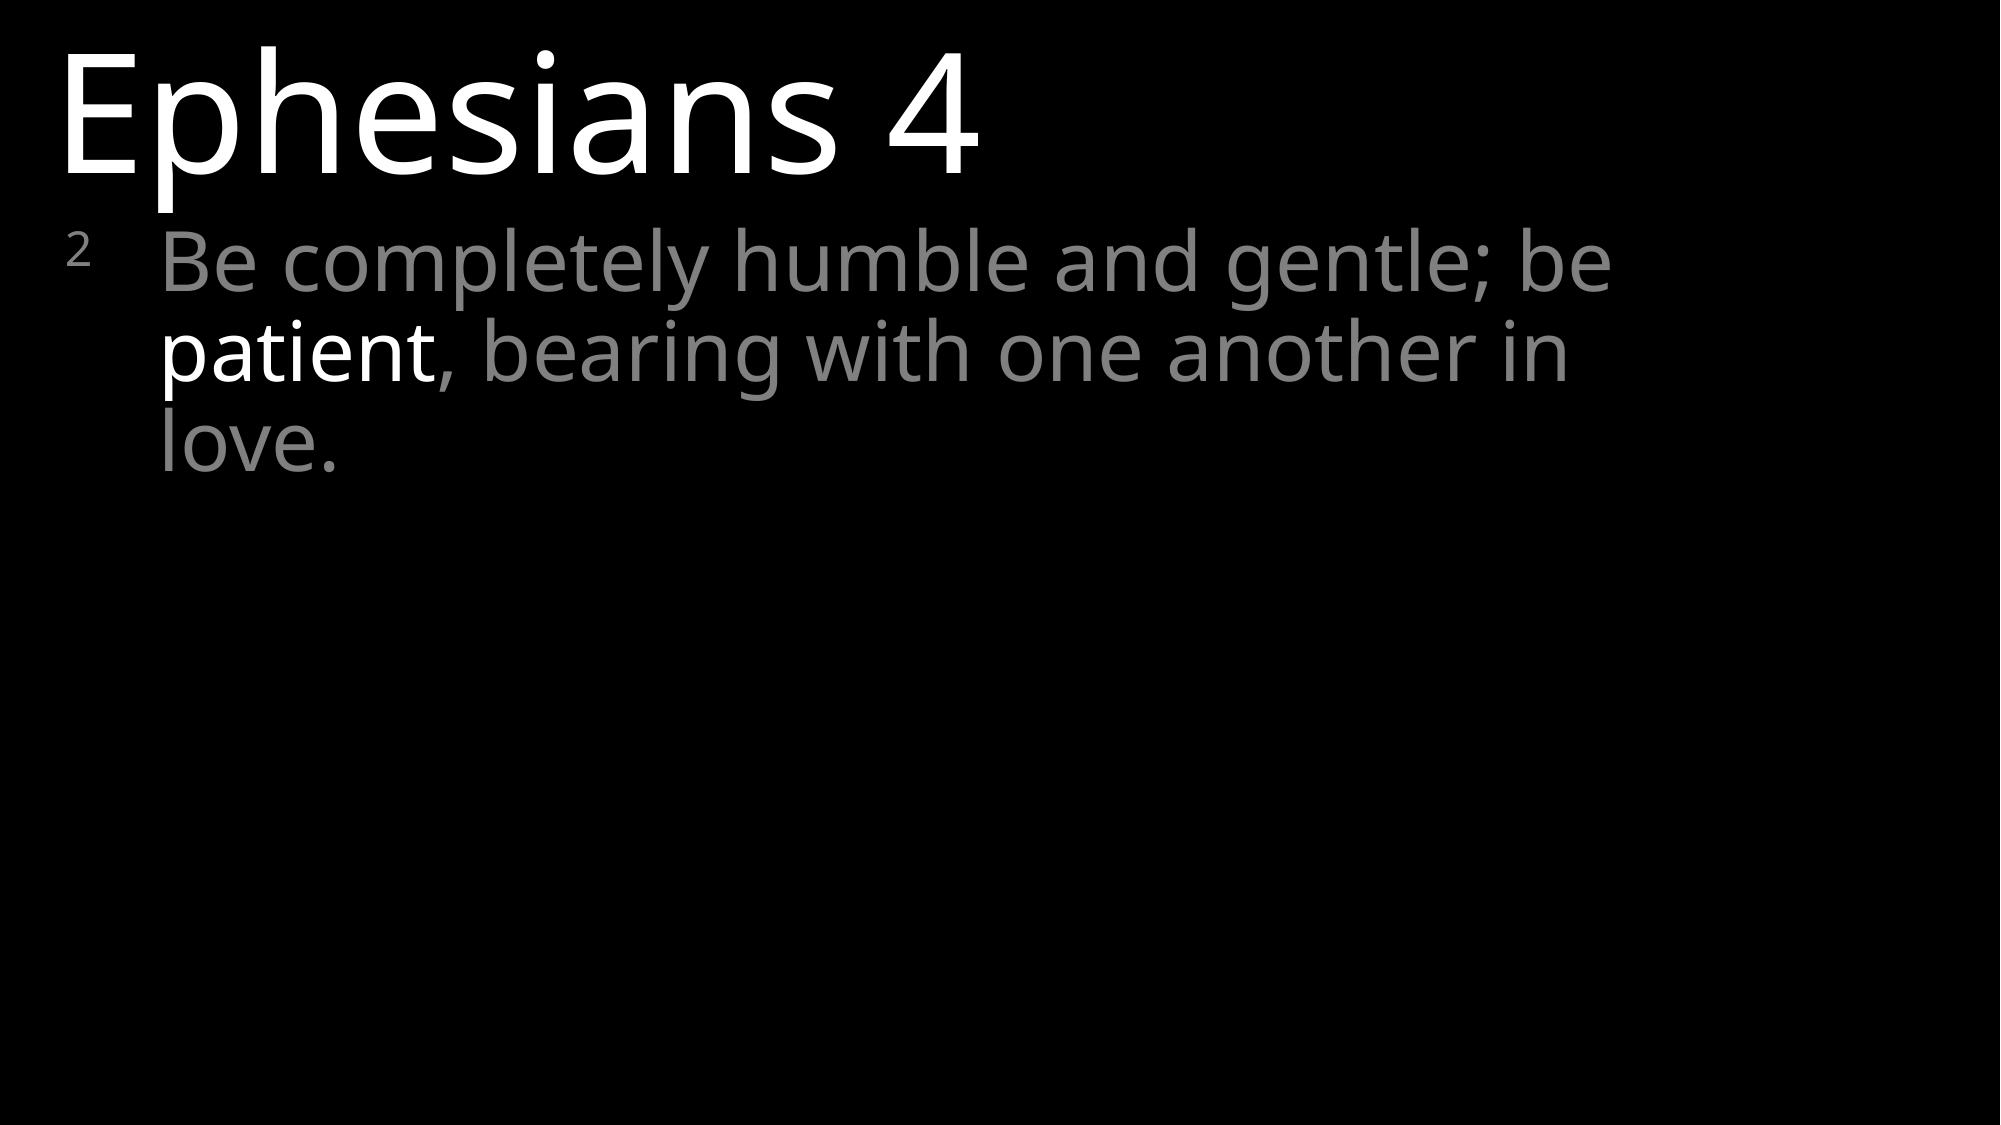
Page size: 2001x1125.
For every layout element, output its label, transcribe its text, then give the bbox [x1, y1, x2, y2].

text_box Ephesians 4 [37, 0, 1838, 215]
text_box 2 Be completely humble and gentle; be patient, bearing with one another in love. [49, 215, 1788, 498]
